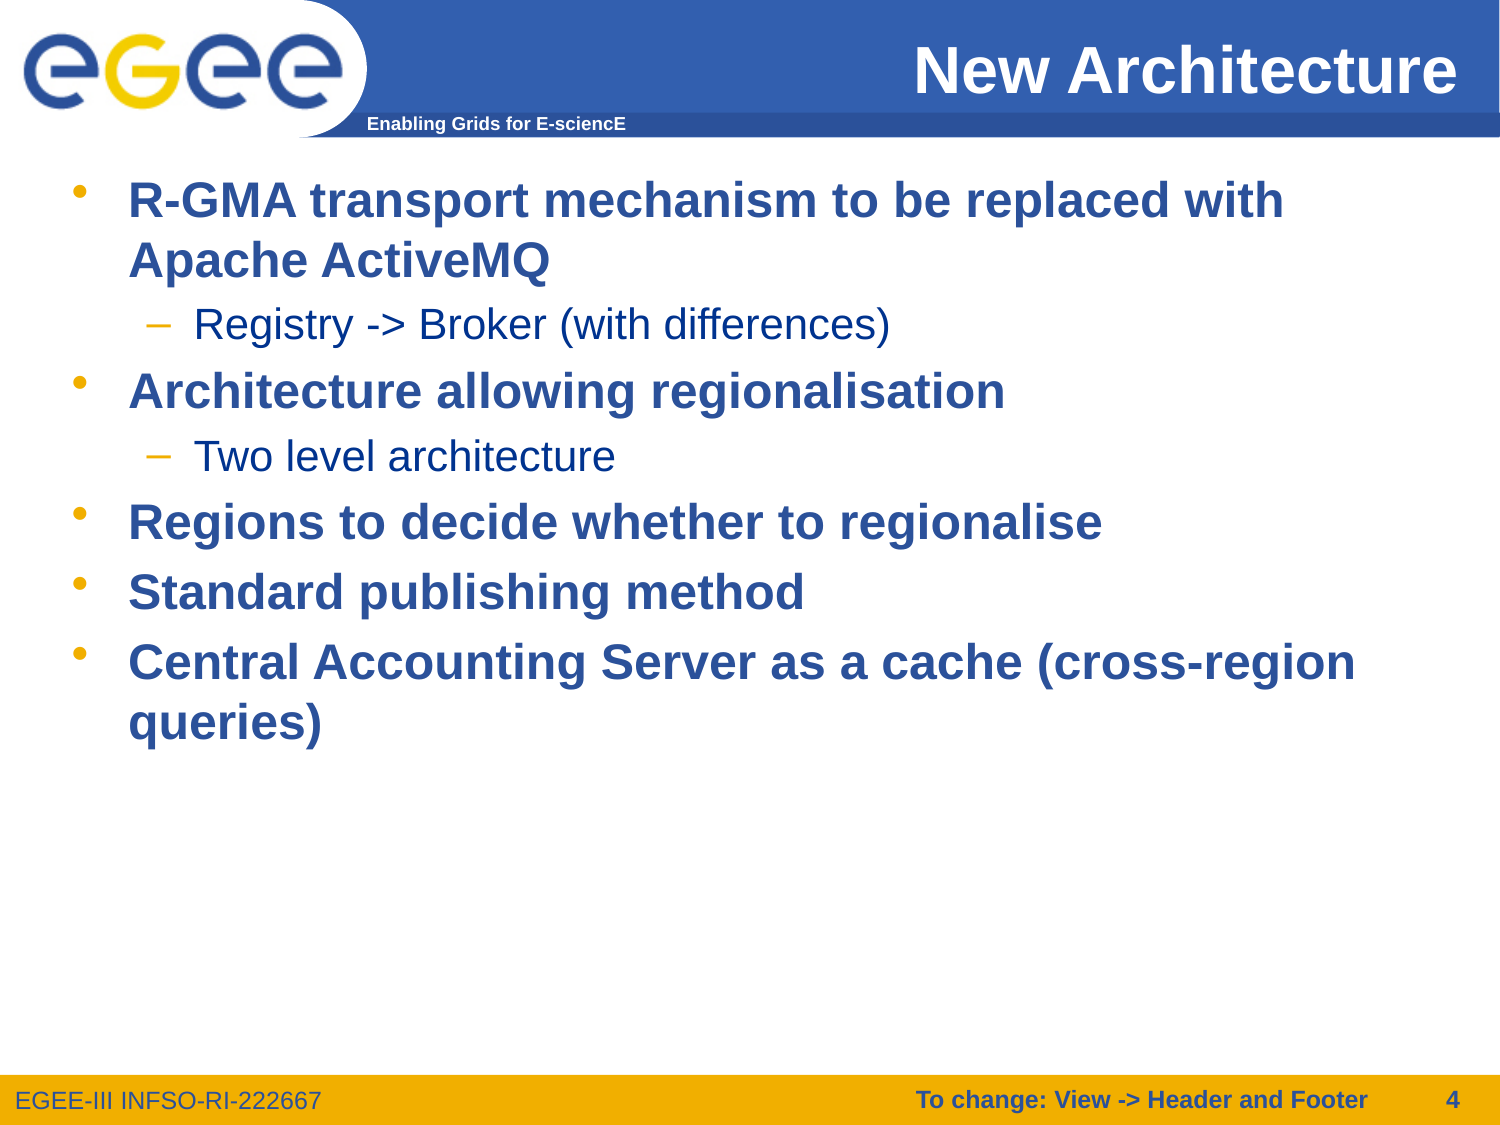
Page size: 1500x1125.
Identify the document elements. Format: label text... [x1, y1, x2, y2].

picture [18, 30, 349, 112]
title New Architecture [369, 10, 1475, 124]
list R-GMA transport mechanism to be replaced with Apache ActiveMQ Registry -> Broker (with differences) Architecture allowing regionalisation Two level architecture Regions to decide whether to regionalise Standard publishing method Central Accounting Server as a cache (cross-region queries) [56, 159, 1467, 1051]
footer To change: View -> Header and Footer [284, 1075, 1385, 1125]
slide_number 4 [1397, 1076, 1476, 1125]
